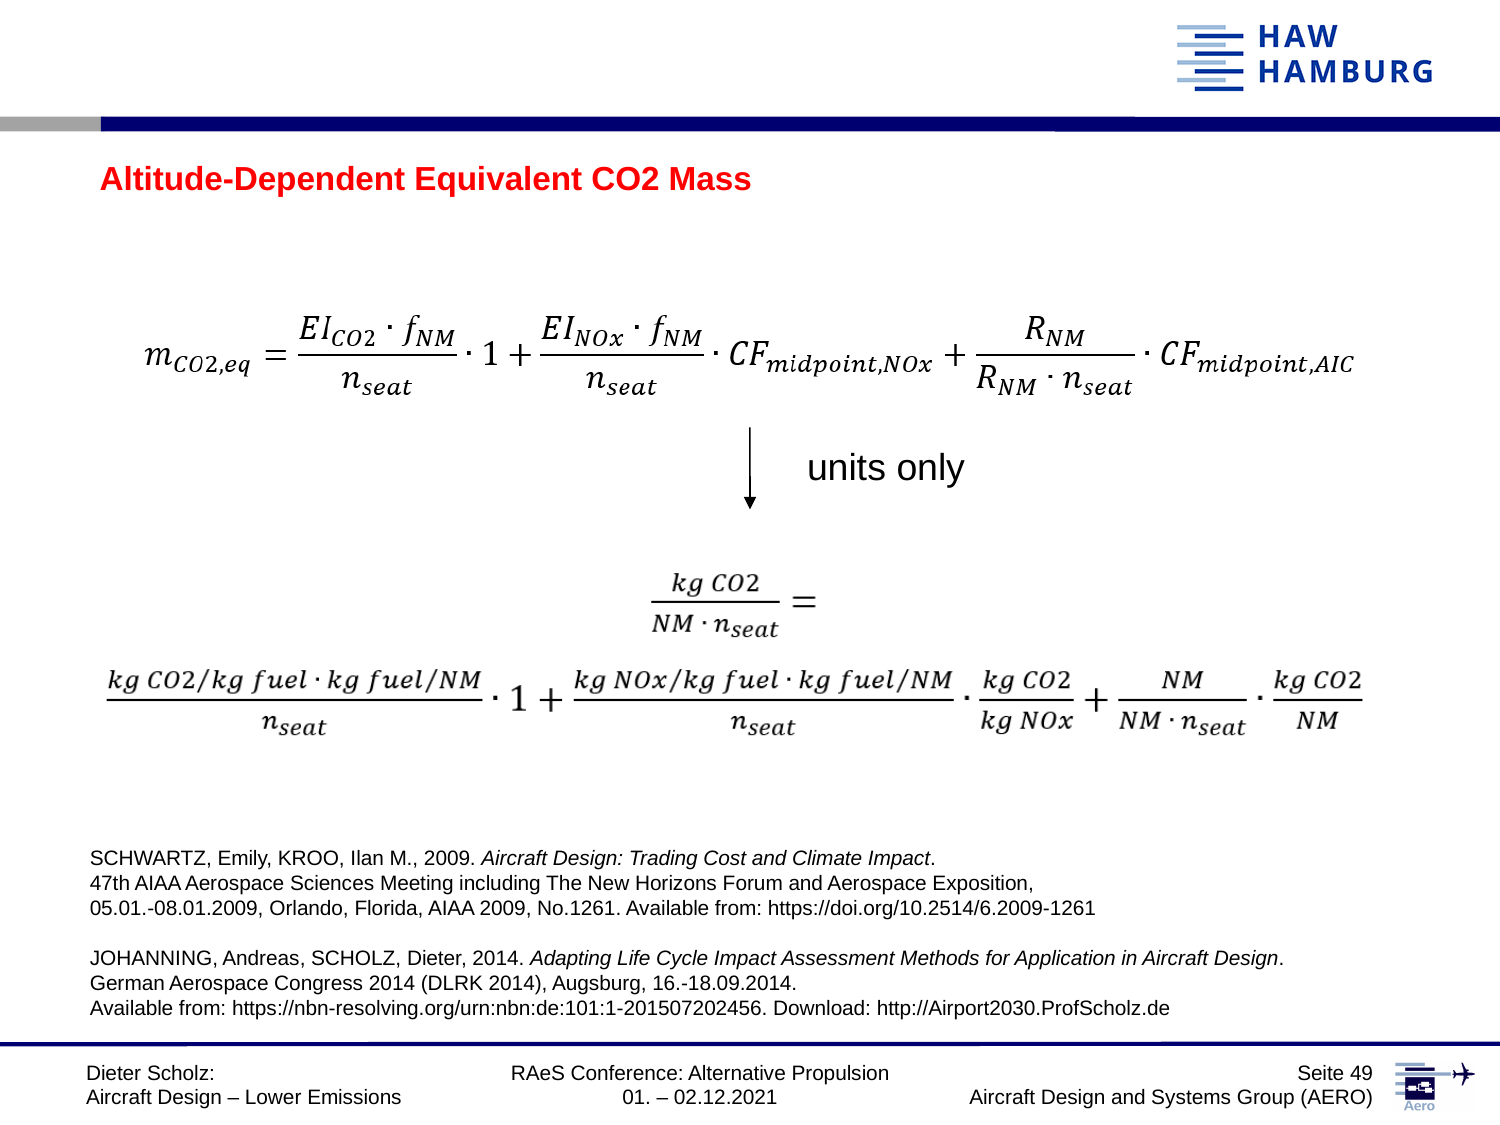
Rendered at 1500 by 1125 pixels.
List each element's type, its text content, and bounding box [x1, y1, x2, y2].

text_box Altitude-Dependent Equivalent CO2 Mass [84, 149, 1435, 223]
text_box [77, 272, 1423, 813]
text_box SCHWARTZ, Emily, KROO, Ilan M., 2009. Aircraft Design: Trading Cost and Climate Impact. 47th AIAA Aerospace Sciences Meeting including The New Horizons Forum and Aerospace Exposition, 05.01.-08.01.2009, Orlando, Florida, AIAA 2009, No.1261. Available from: https://doi.org/10.2514/6.2009-1261 JOHANNING, Andreas, SCHOLZ, Dieter, 2014. Adapting Life Cycle Impact Assessment Methods for Application in Aircraft Design. German Aerospace Congress 2014 (DLRK 2014), Augsburg, 16.-18.09.2014. Available from: https://nbn-resolving.org/urn:nbn:de:101:1-201507202456. Download: http://Airport2030.ProfScholz.de [74, 837, 1399, 1028]
picture [1155, 3, 1452, 113]
picture [1393, 1060, 1477, 1112]
